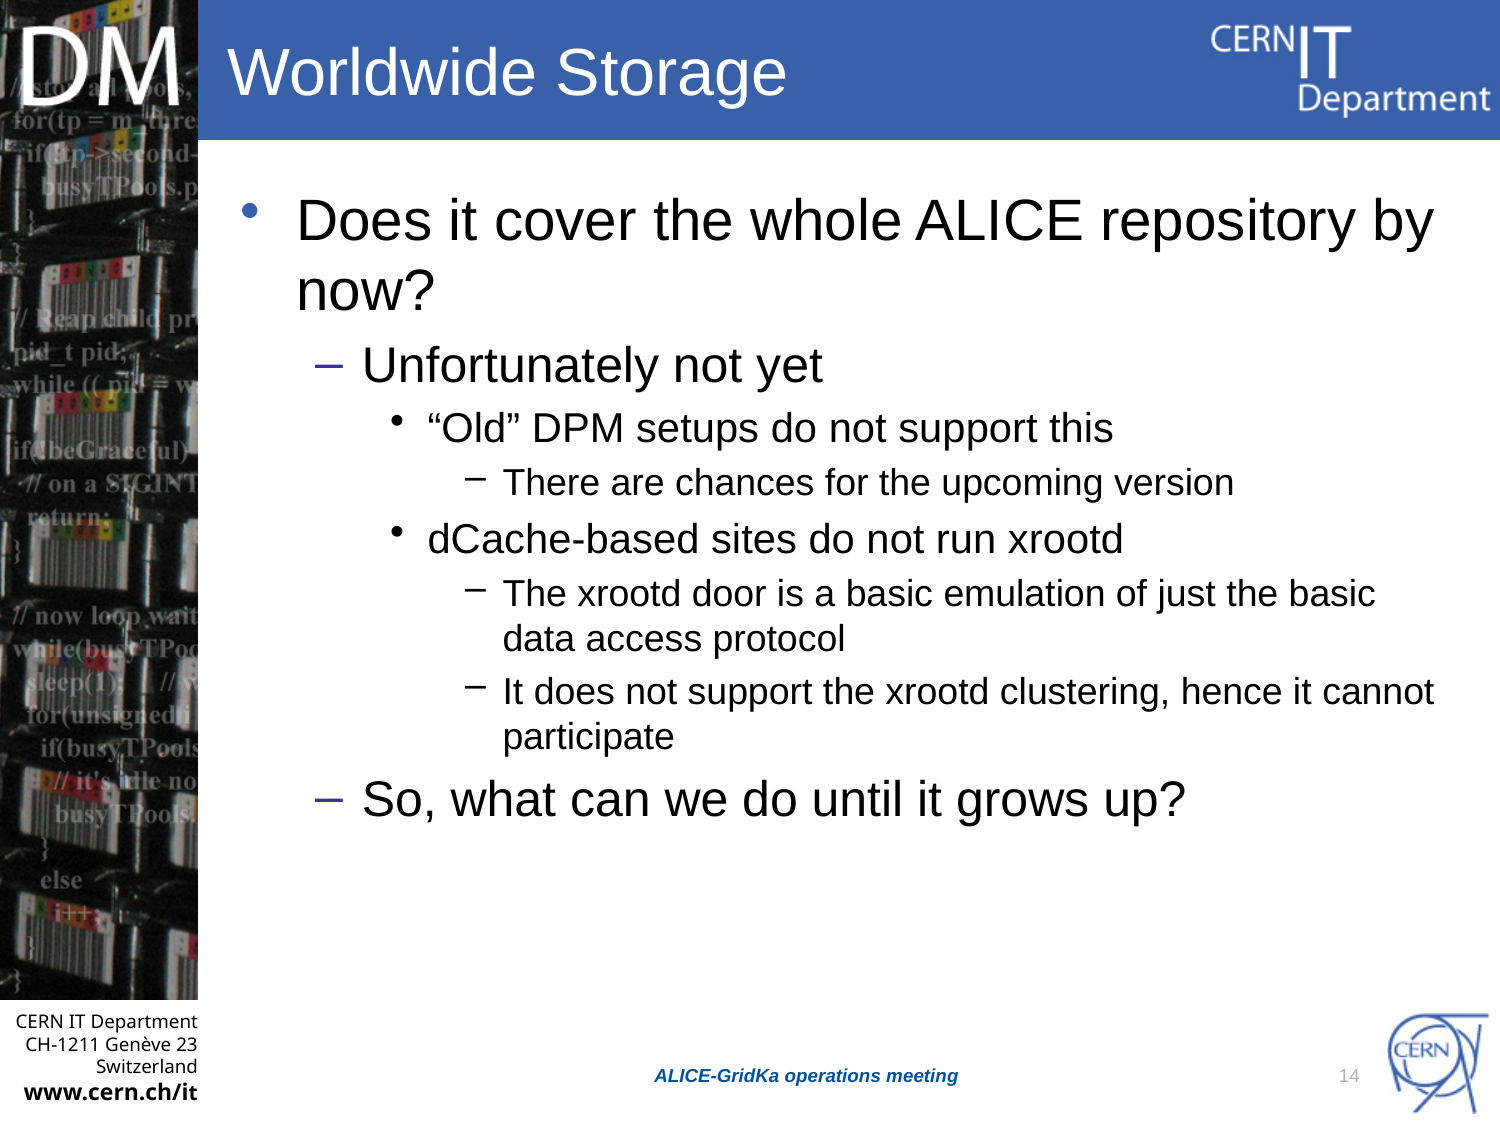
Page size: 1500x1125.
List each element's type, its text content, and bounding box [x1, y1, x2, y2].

footer ALICE-GridKa operations meeting [312, 1037, 1301, 1113]
picture [1387, 1012, 1490, 1114]
slide_number 14 [1301, 1037, 1375, 1113]
list Does it cover the whole ALICE repository by now? Unfortunately not yet “Old” DPM setups do not support this There are chances for the upcoming version dCache-based sites do not run xrootd The xrootd door is a basic emulation of just the basic data access protocol It does not support the xrootd clustering, hence it cannot participate So, what can we do until it grows up? [224, 174, 1463, 988]
title Worldwide Storage [212, 0, 1126, 138]
picture [0, 0, 1500, 1000]
